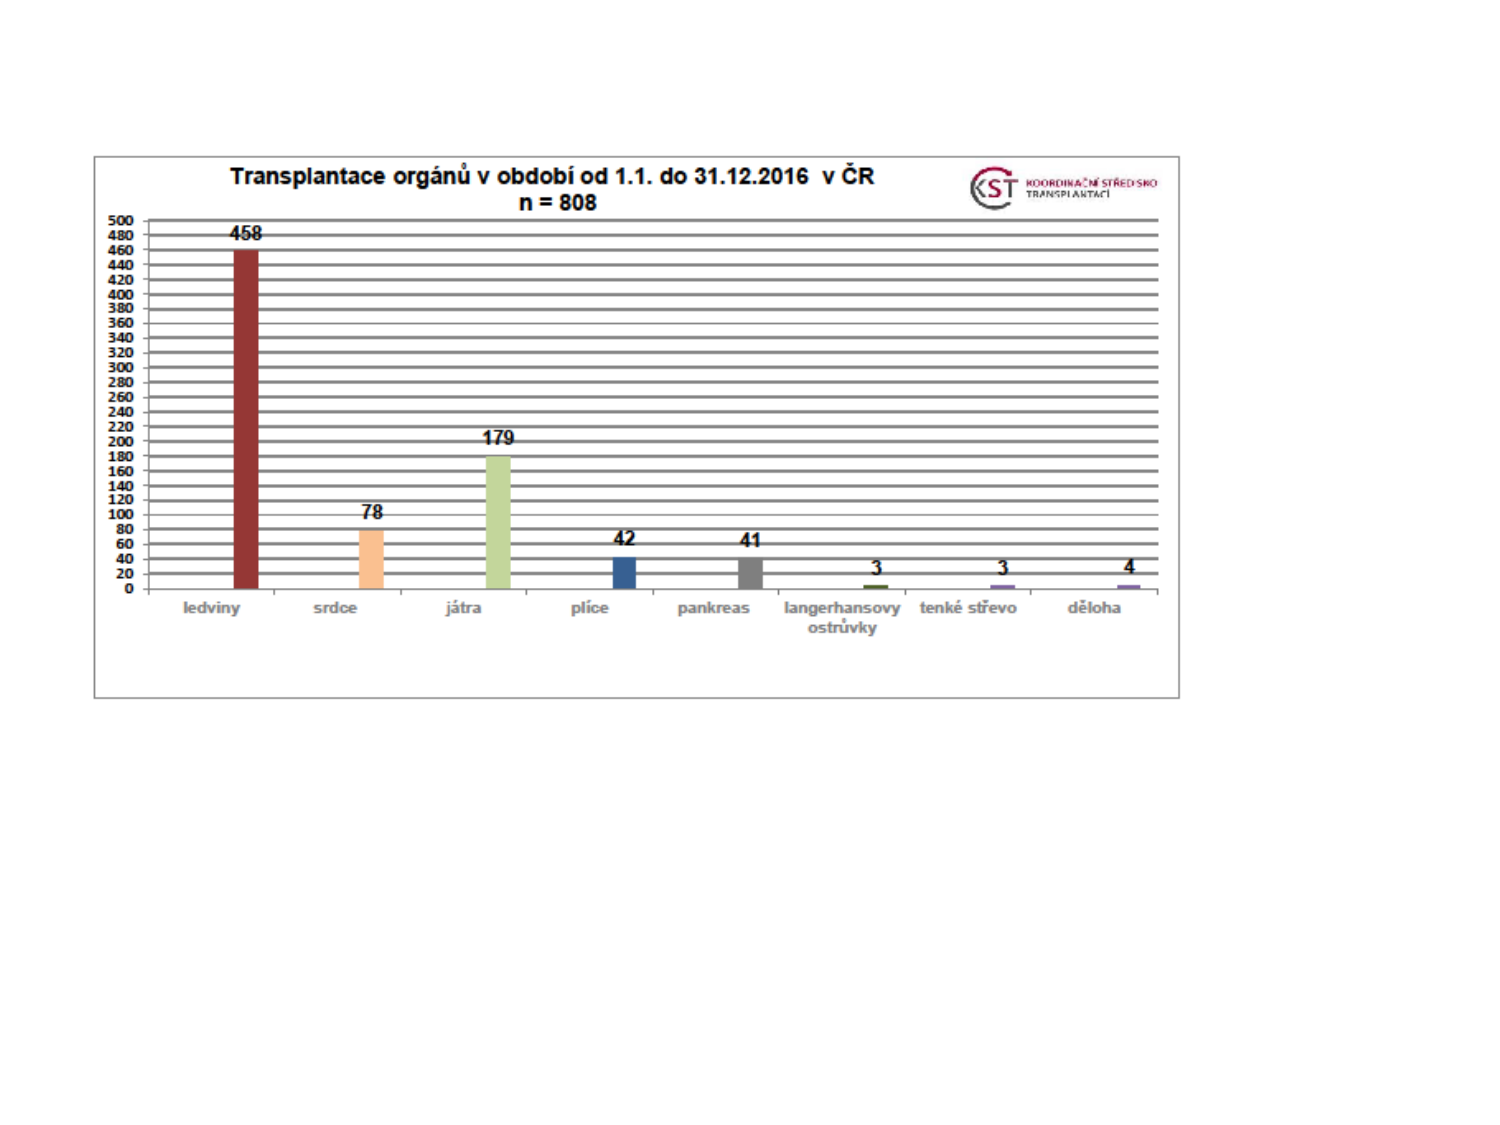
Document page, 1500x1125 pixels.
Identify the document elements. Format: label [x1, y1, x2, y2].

text_box [0, 0, 1500, 1125]
